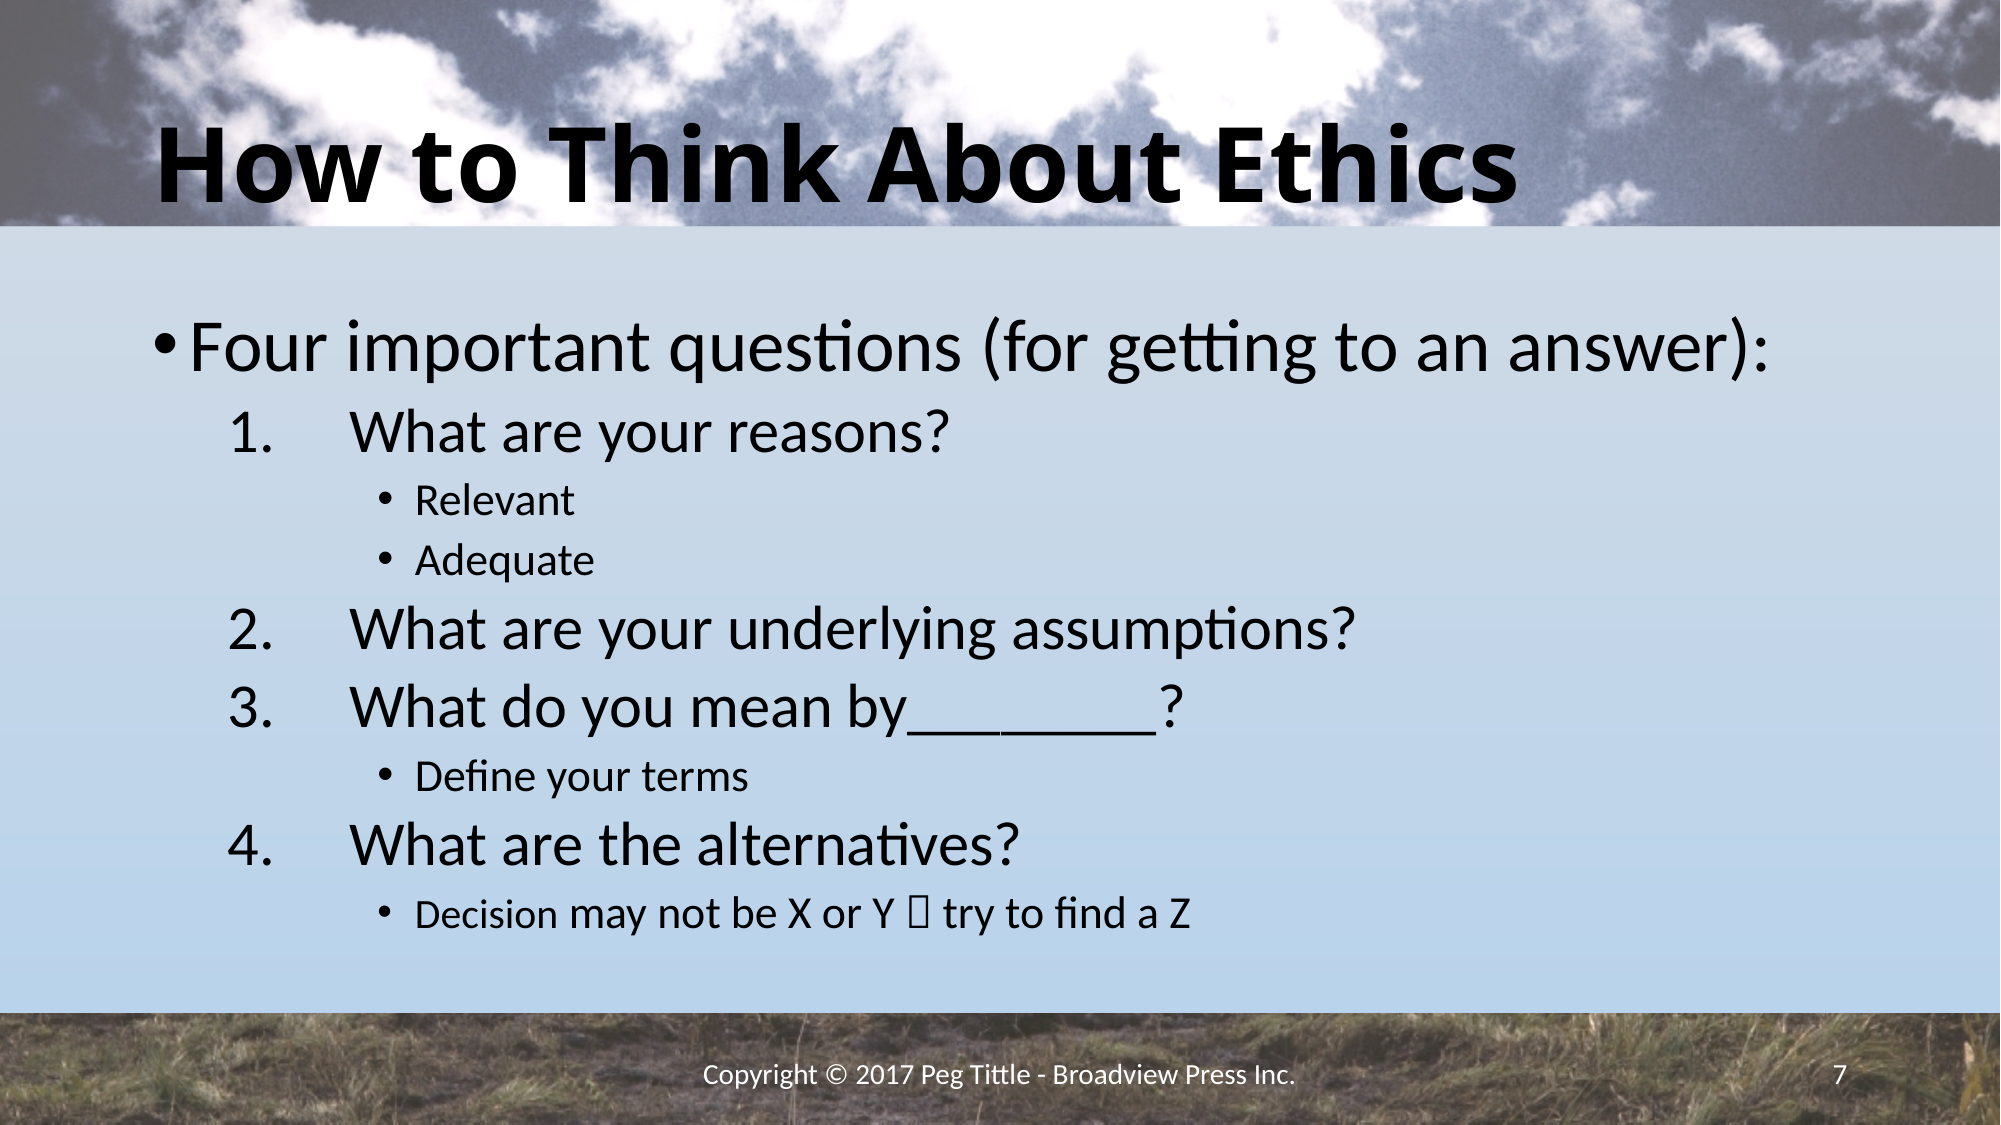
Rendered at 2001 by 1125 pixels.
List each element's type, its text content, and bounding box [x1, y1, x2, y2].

picture [0, 0, 2001, 227]
footer Copyright © 2017 Peg Tittle - Broadview Press Inc. [662, 1042, 1338, 1103]
list Four important questions (for getting to an answer): What are your reasons? Relevant Adequate What are your underlying assumptions? What do you mean by________? Define your terms What are the alternatives? Decision may not be X or Y  try to find a Z [137, 299, 1863, 1014]
title How to Think About Ethics [137, 59, 1863, 278]
picture [0, 1013, 2000, 1125]
slide_number 7 [1412, 1042, 1863, 1103]
